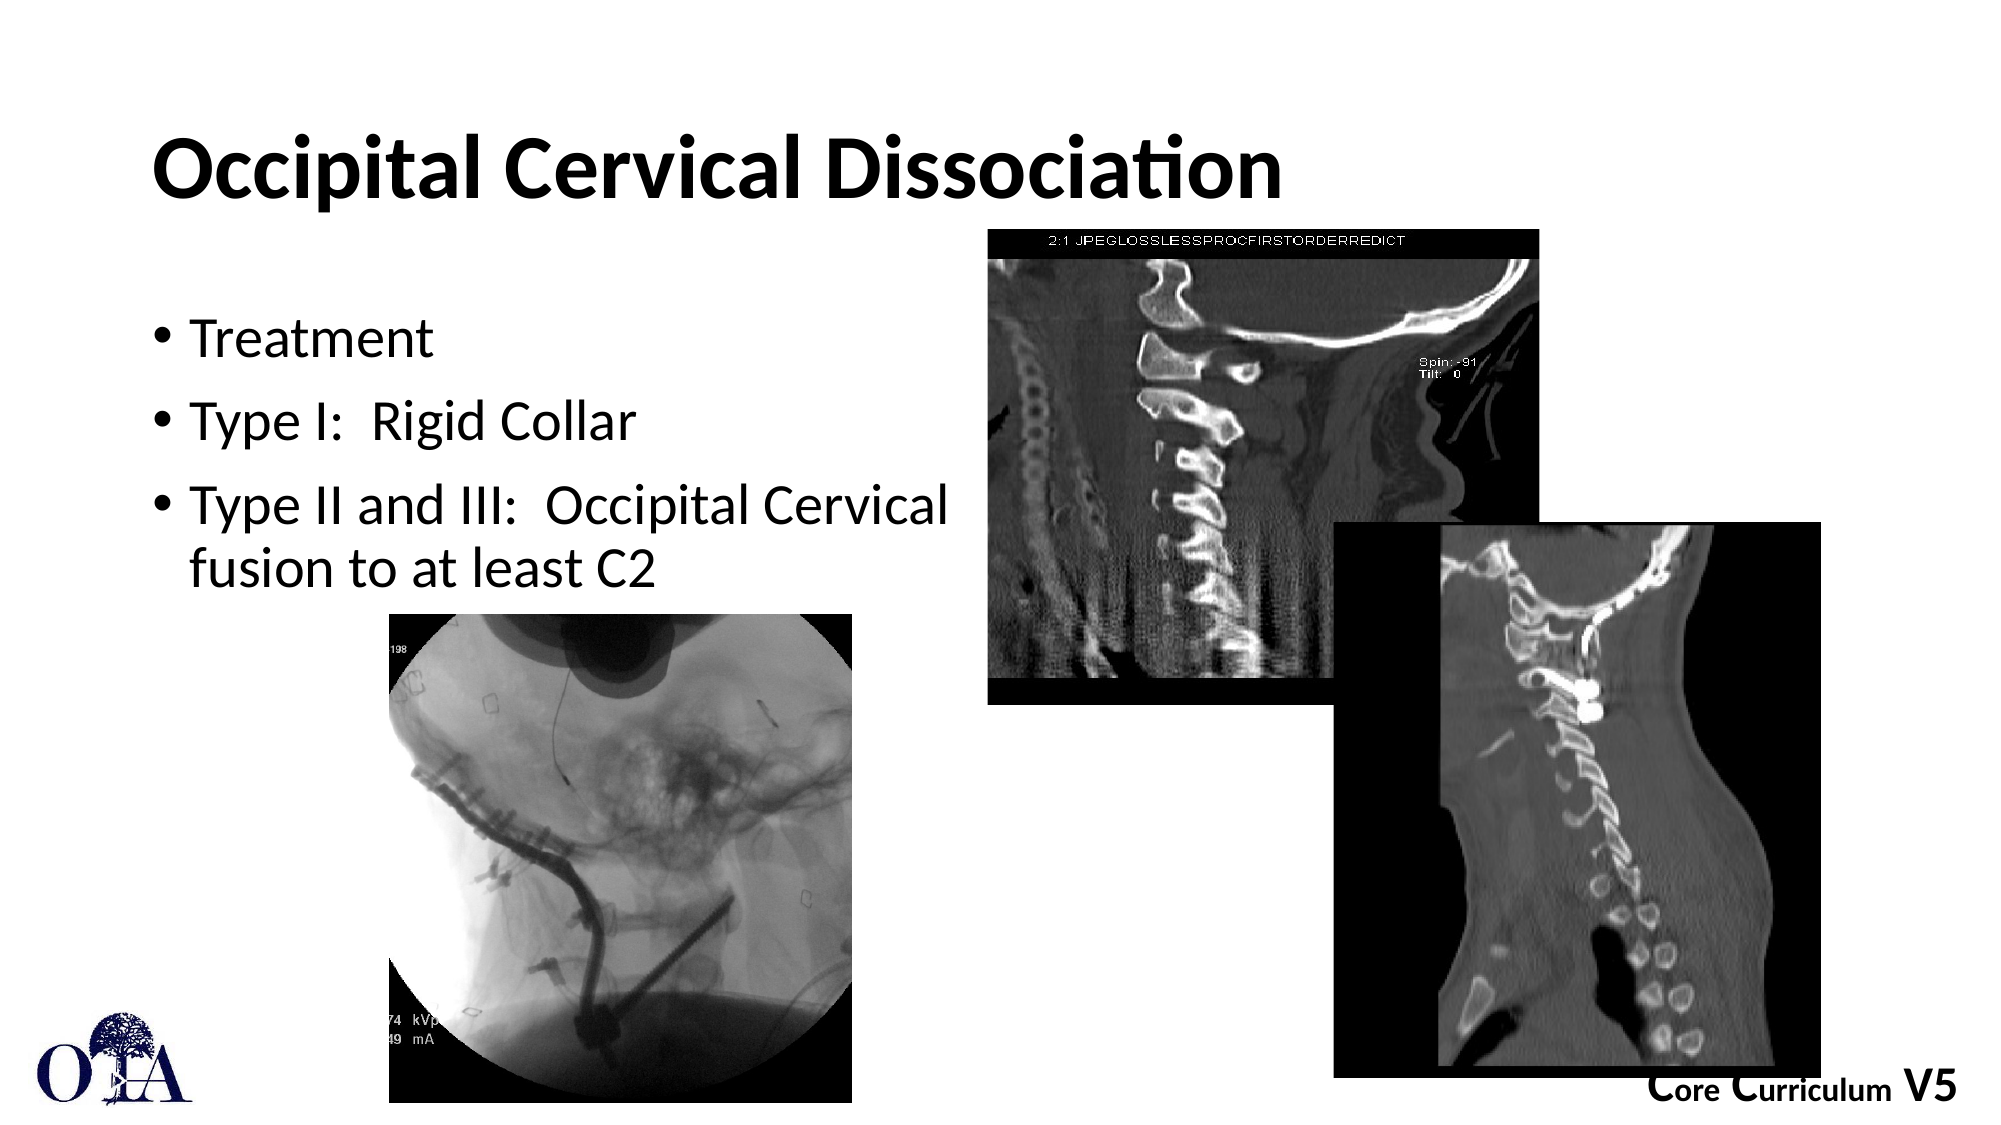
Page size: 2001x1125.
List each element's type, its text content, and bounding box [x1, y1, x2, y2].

title Occipital Cervical Dissociation [137, 59, 1863, 278]
picture [388, 613, 853, 1104]
picture [987, 229, 1822, 1078]
list Treatment Type I: Rigid Collar Type II and III: Occipital Cervical fusion to at least C2 [137, 299, 988, 1014]
picture [28, 1010, 200, 1108]
